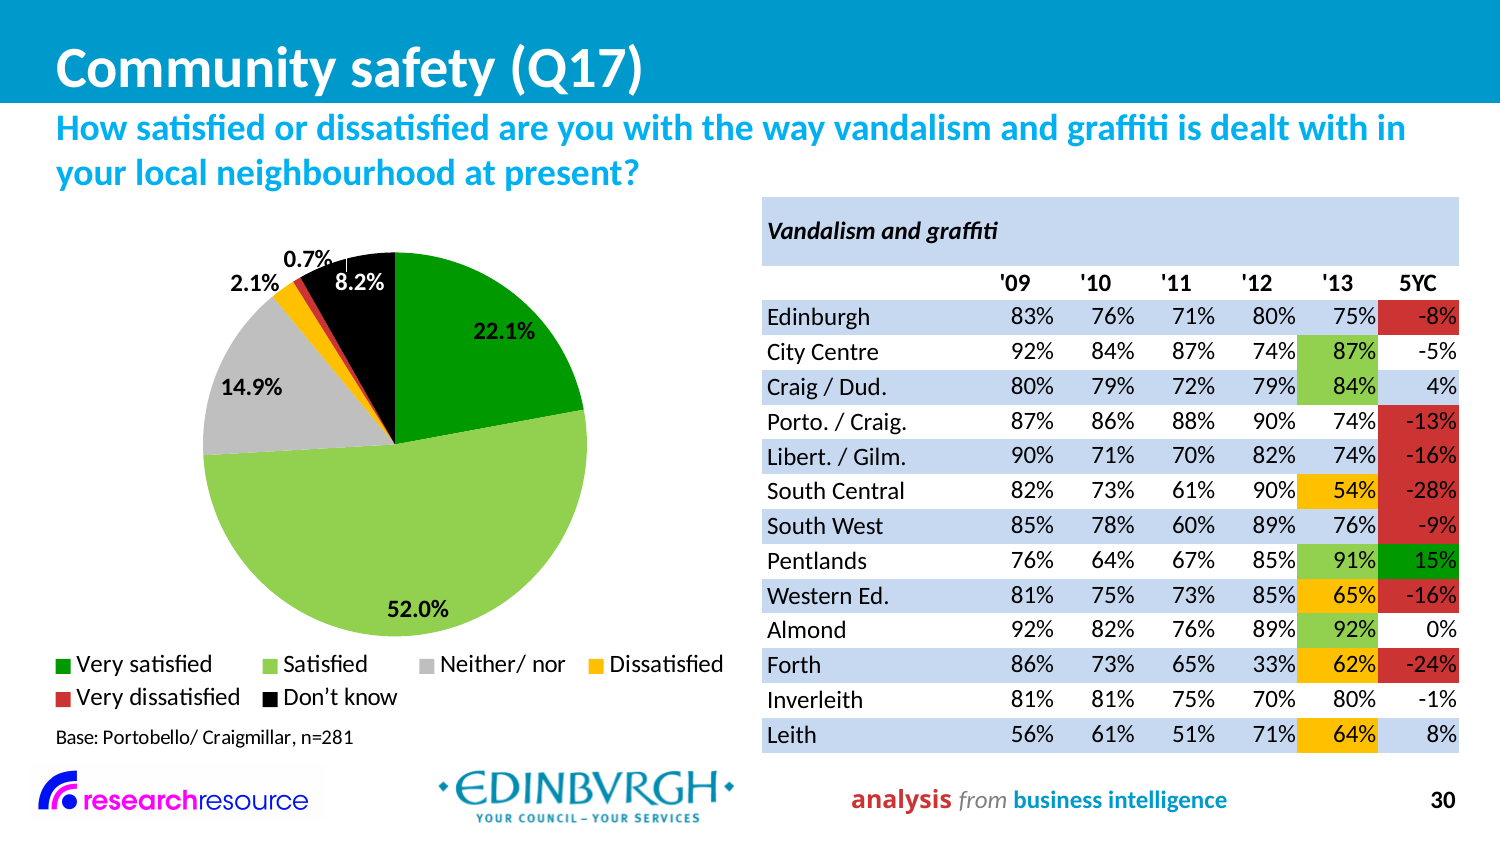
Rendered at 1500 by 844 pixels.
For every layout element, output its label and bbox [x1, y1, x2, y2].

chart [40, 197, 739, 754]
picture [29, 764, 325, 820]
table_header [762, 197, 1459, 266]
footer [797, 776, 1120, 822]
slide_number [1120, 776, 1471, 822]
title [41, 21, 1459, 102]
table_cell [762, 266, 1459, 753]
picture [434, 768, 739, 825]
list [41, 102, 1459, 162]
